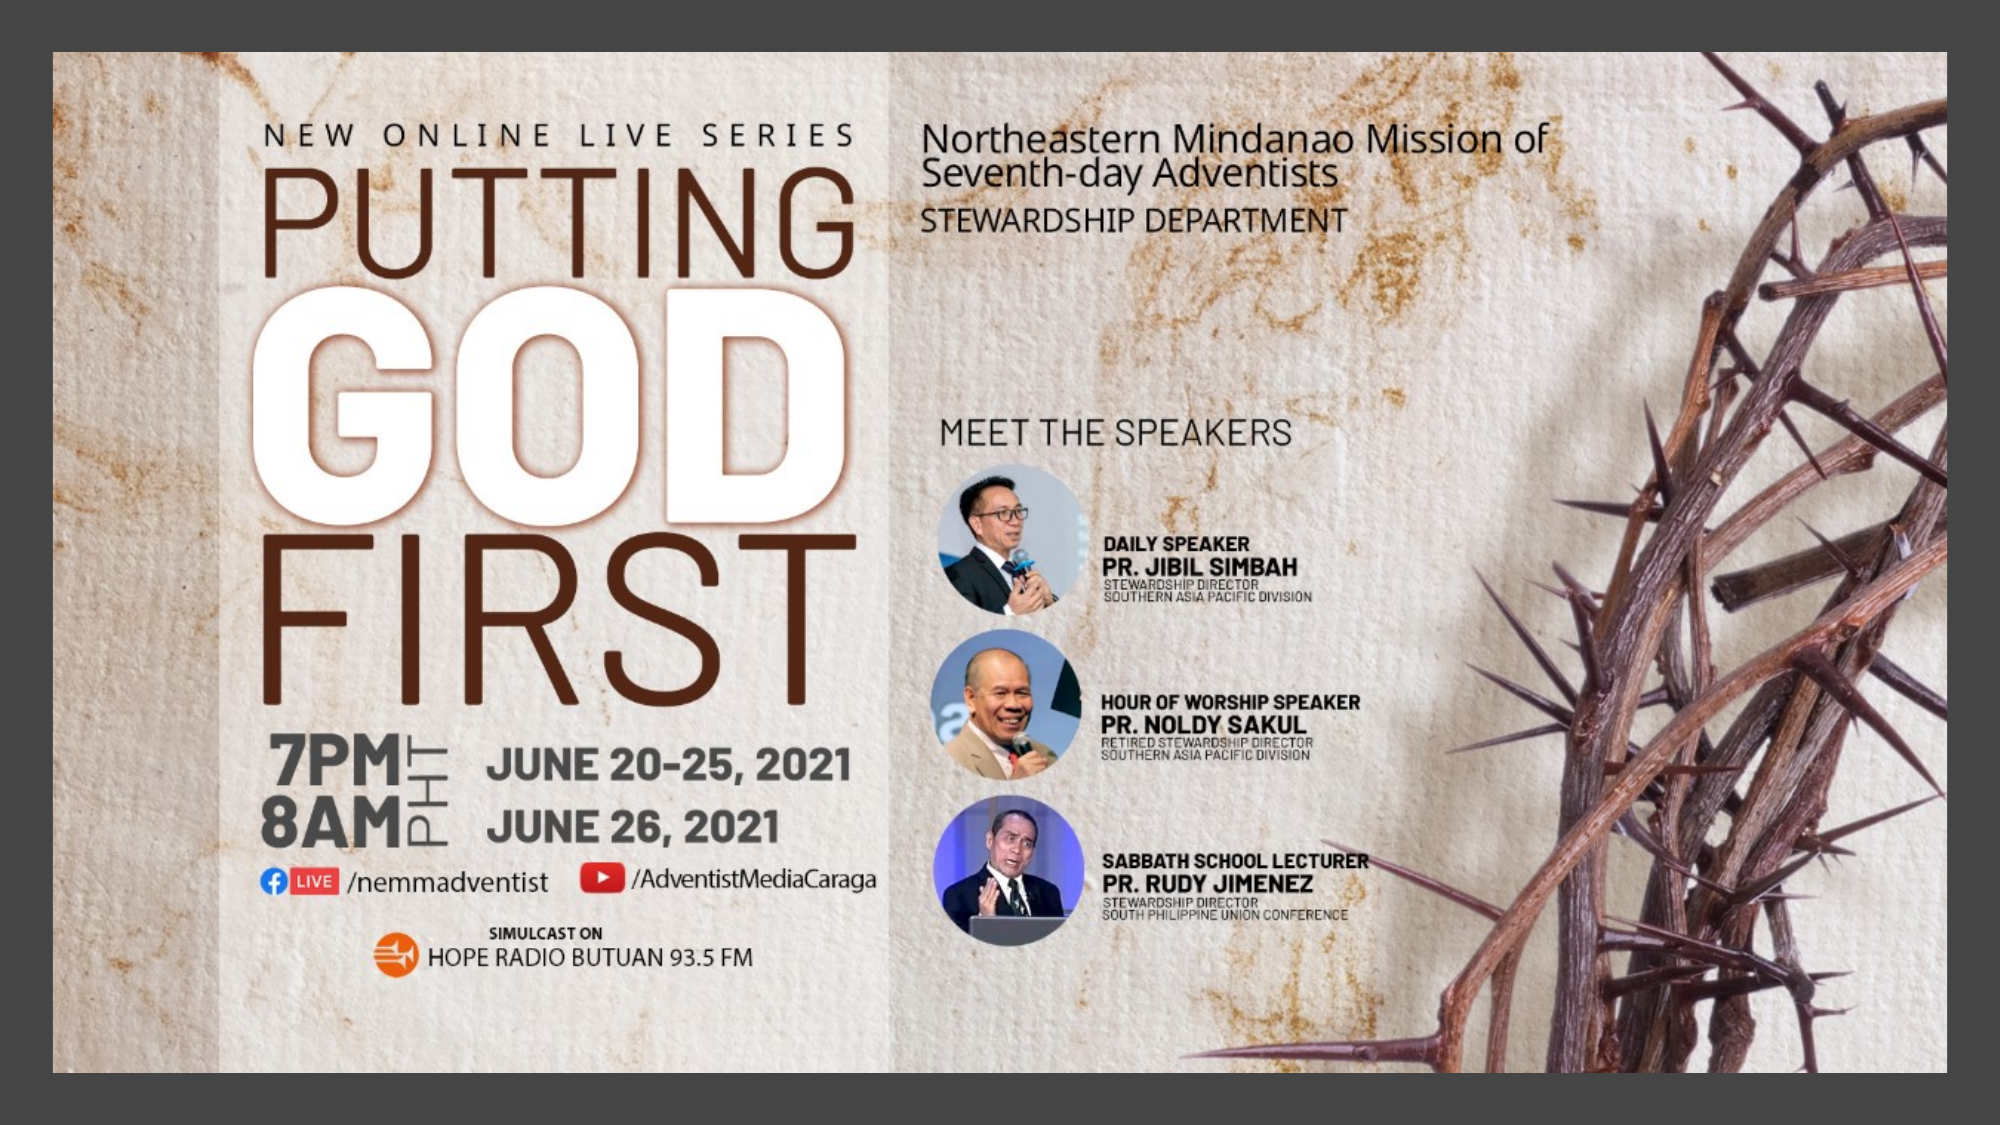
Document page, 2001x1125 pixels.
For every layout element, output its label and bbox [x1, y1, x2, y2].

list [52, 52, 1948, 1073]
